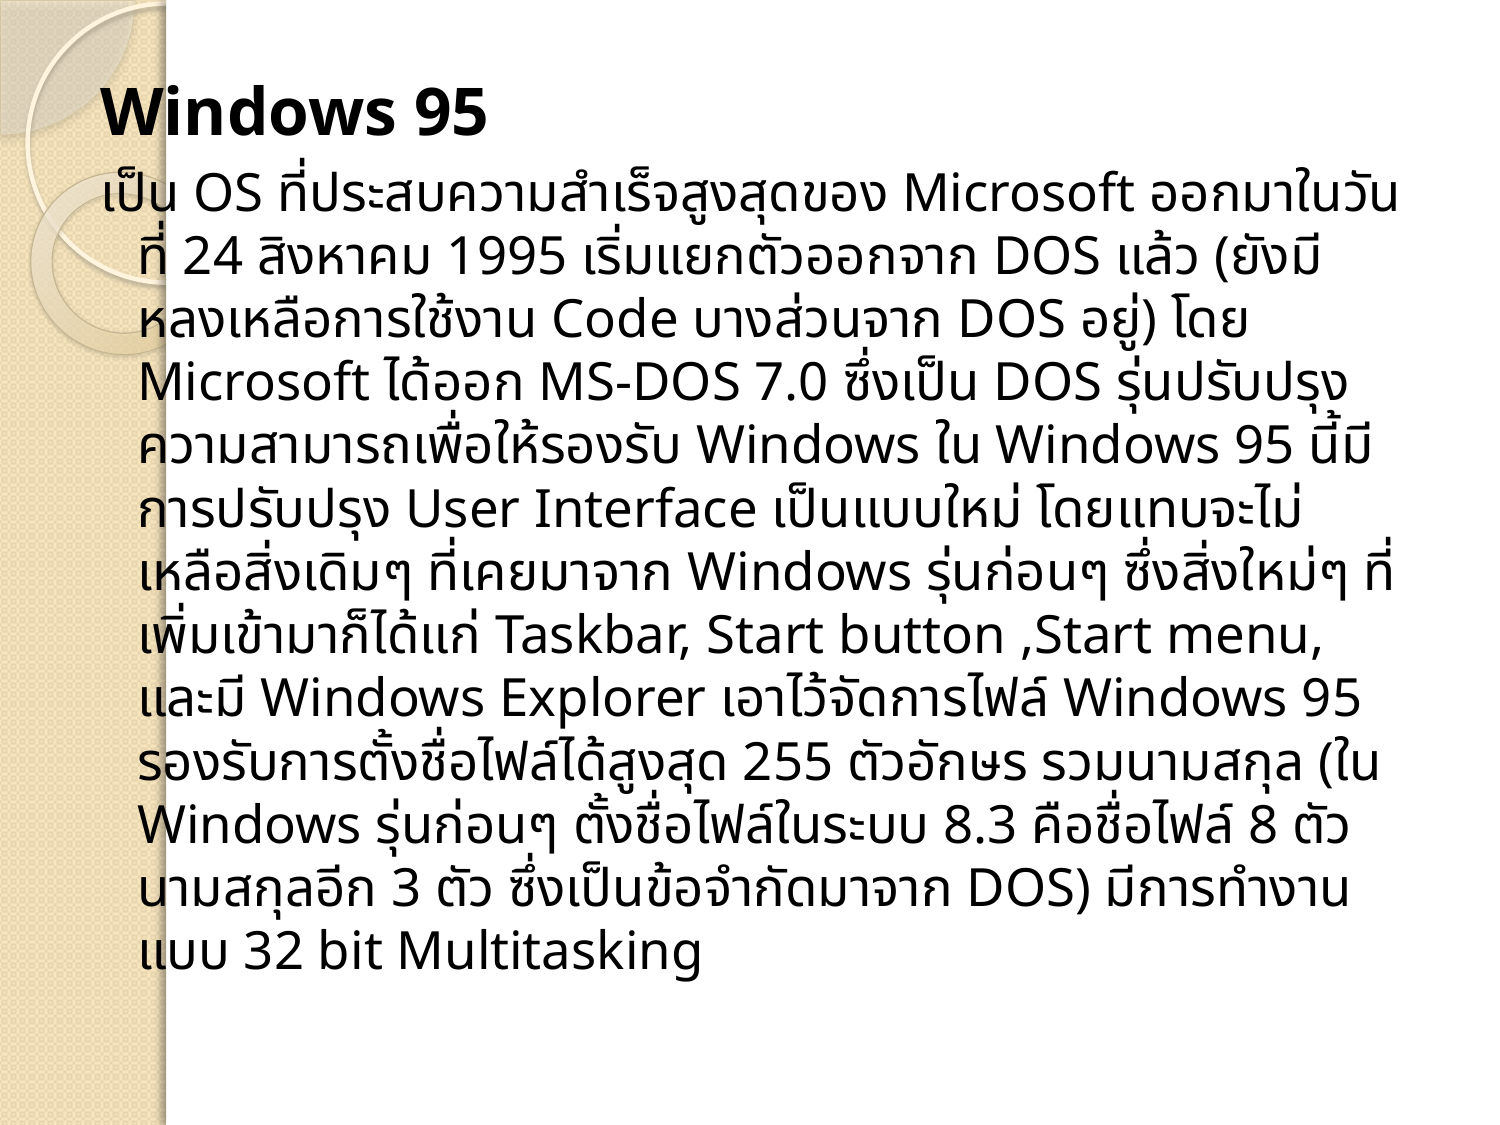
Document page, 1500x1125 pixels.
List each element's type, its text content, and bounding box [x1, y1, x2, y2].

list Windows 95 เป็น OS ที่ประสบความสำเร็จสูงสุดของ Microsoft ออกมาในวันที่ 24 สิงหาคม 1995 เริ่มแยกตัวออกจาก DOS แล้ว (ยังมีหลงเหลือการใช้งาน Code บางส่วนจาก DOS อยู่) โดย Microsoft ได้ออก MS-DOS 7.0 ซึ่งเป็น DOS รุ่นปรับปรุงความสามารถเพื่อให้รองรับ Windows ใน Windows 95 นี้มีการปรับปรุง User Interface เป็นแบบใหม่ โดยแทบจะไม่เหลือสิ่งเดิมๆ ที่เคยมาจาก Windows รุ่นก่อนๆ ซึ่งสิ่งใหม่ๆ ที่เพิ่มเข้ามาก็ได้แก่ Taskbar, Start button ,Start menu, และมี Windows Explorer เอาไว้จัดการไฟล์ Windows 95 รองรับการตั้งชื่อไฟล์ได้สูงสุด 255 ตัวอักษร รวมนามสกุล (ใน Windows รุ่นก่อนๆ ตั้งชื่อไฟล์ในระบบ 8.3 คือชื่อไฟล์ 8 ตัว นามสกุลอีก 3 ตัว ซึ่งเป็นข้อจำกัดมาจาก DOS) มีการทำงานแบบ 32 bit Multitasking [75, 62, 1425, 1005]
